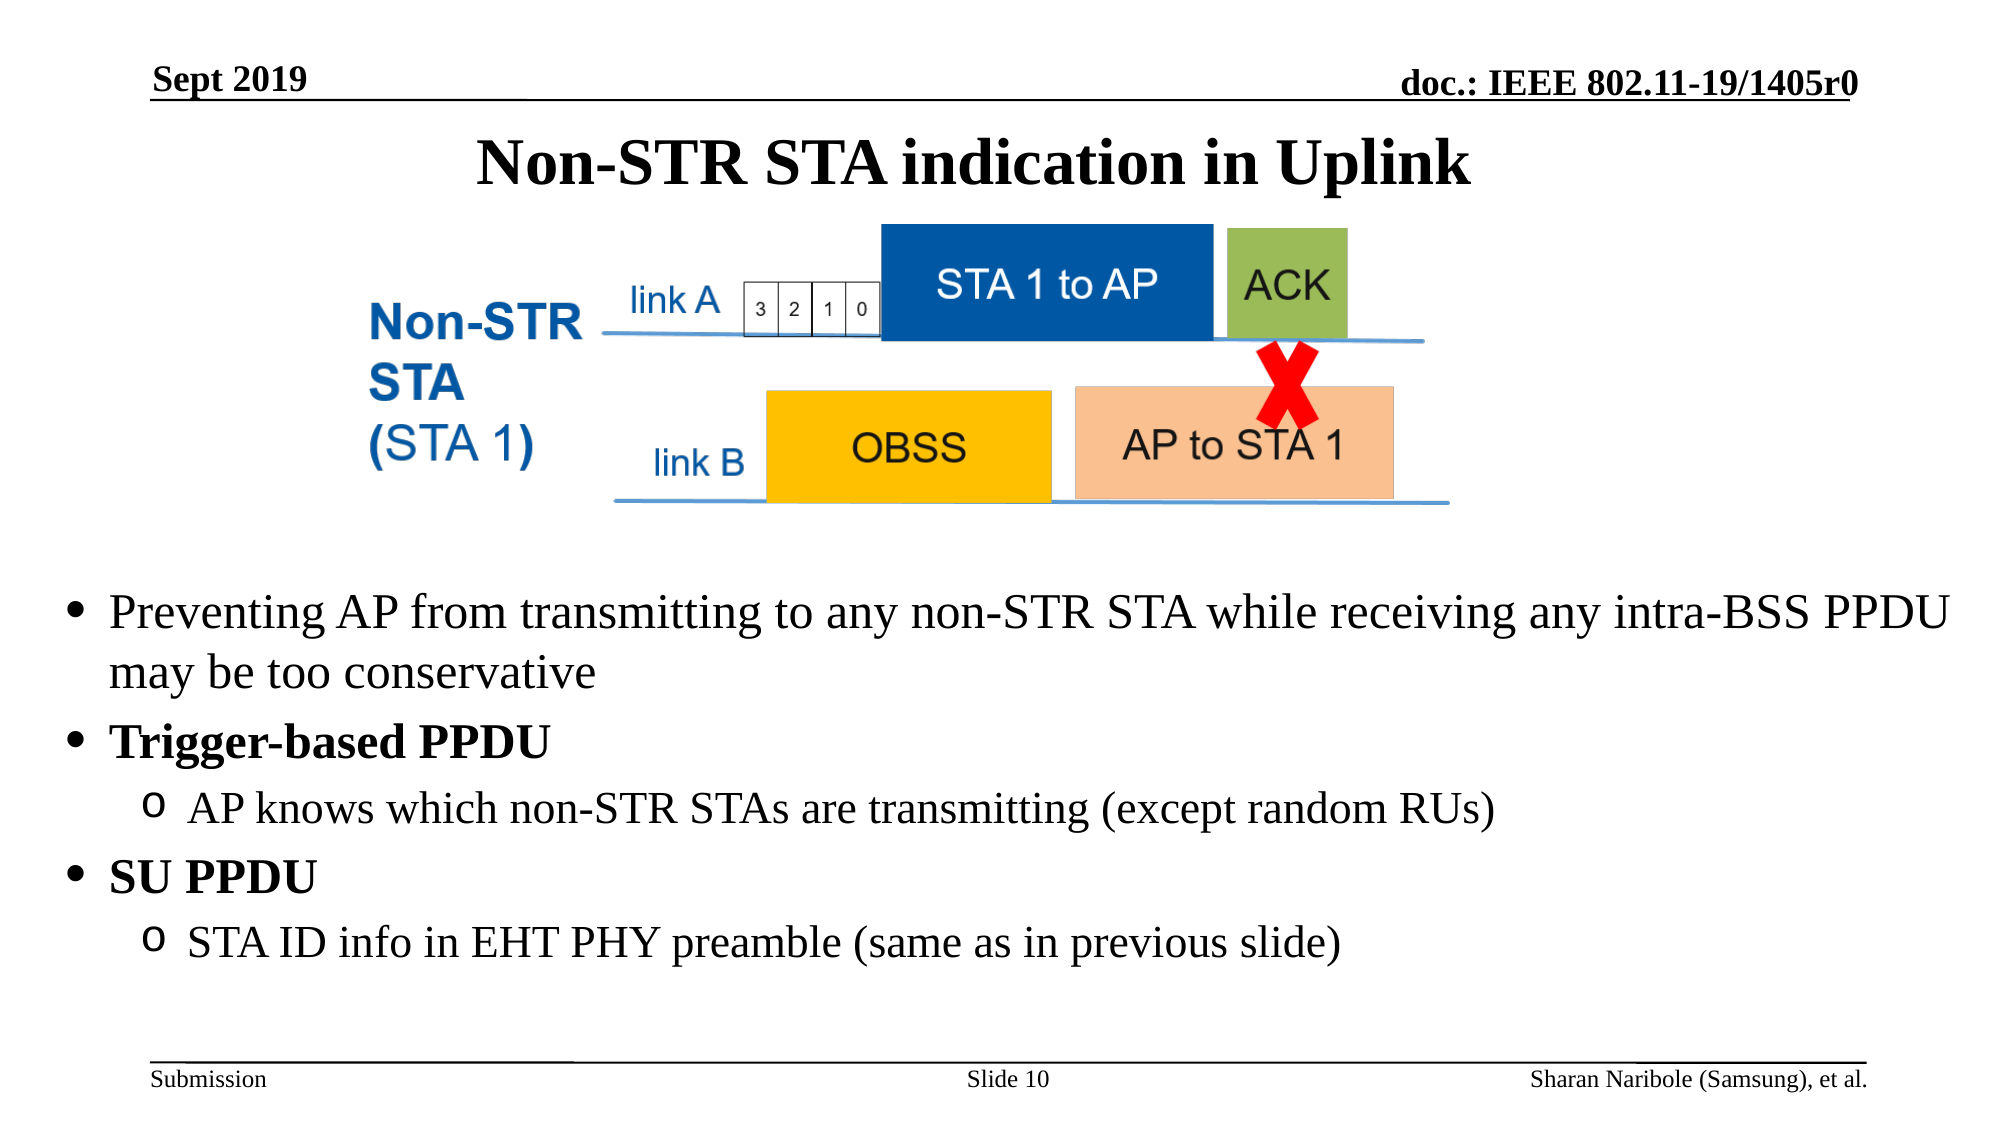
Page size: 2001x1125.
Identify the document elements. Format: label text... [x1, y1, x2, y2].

slide_number Slide 10 [950, 1061, 1067, 1123]
title Non-STR STA indication in Uplink [124, 70, 1825, 246]
footer Sharan Naribole (Samsung), et al. [1171, 1061, 1869, 1093]
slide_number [152, 54, 563, 100]
text_box Preventing AP from transmitting to any non-STR STA while receiving any intra-BSS PPDU may be too conservative Trigger-based PPDU AP knows which non-STR STAs are transmitting (except random RUs) SU PPDU STA ID info in EHT PHY preamble (same as in previous slide) [50, 571, 1993, 738]
picture [337, 224, 1450, 508]
